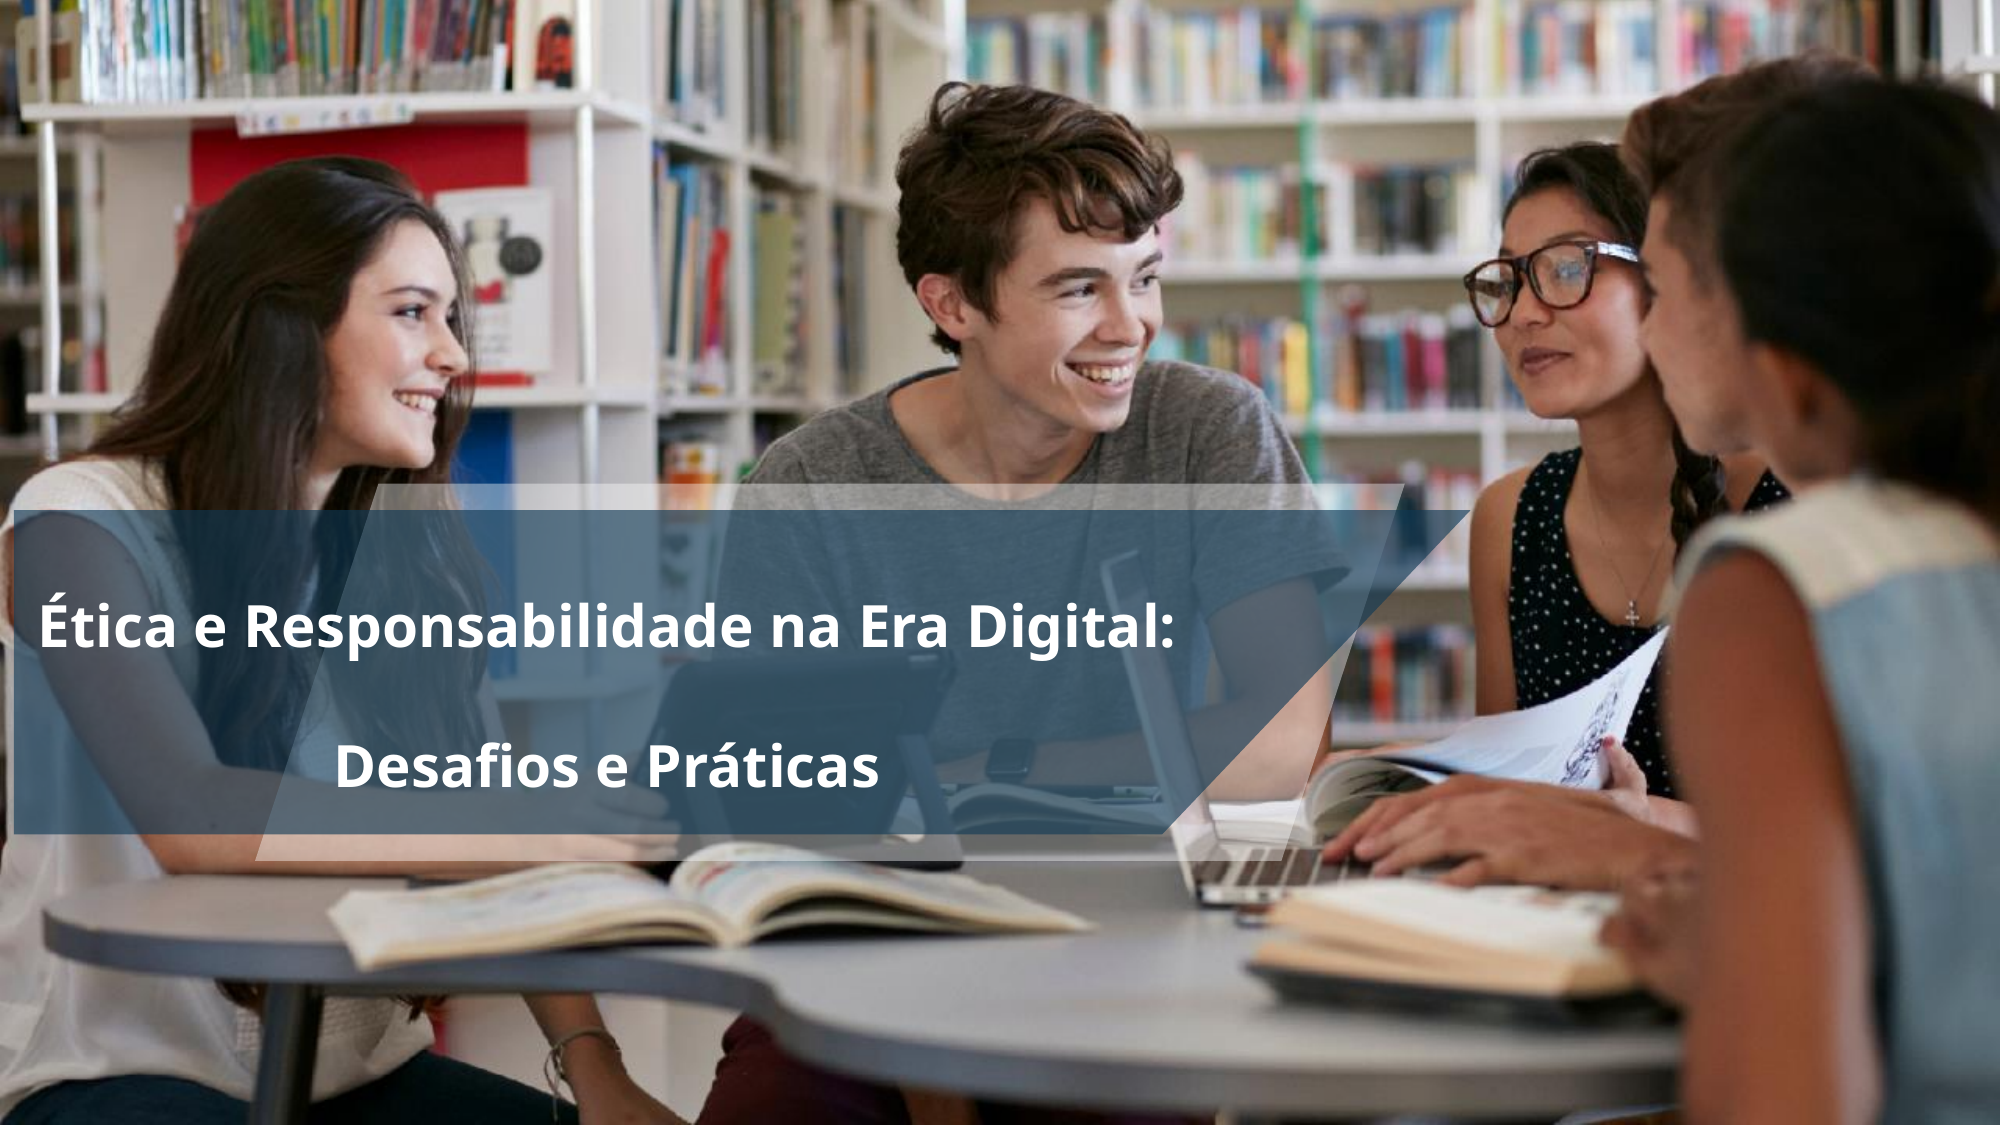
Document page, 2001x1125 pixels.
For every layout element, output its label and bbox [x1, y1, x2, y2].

text_box [13, 483, 1471, 861]
picture [0, 0, 2000, 1125]
